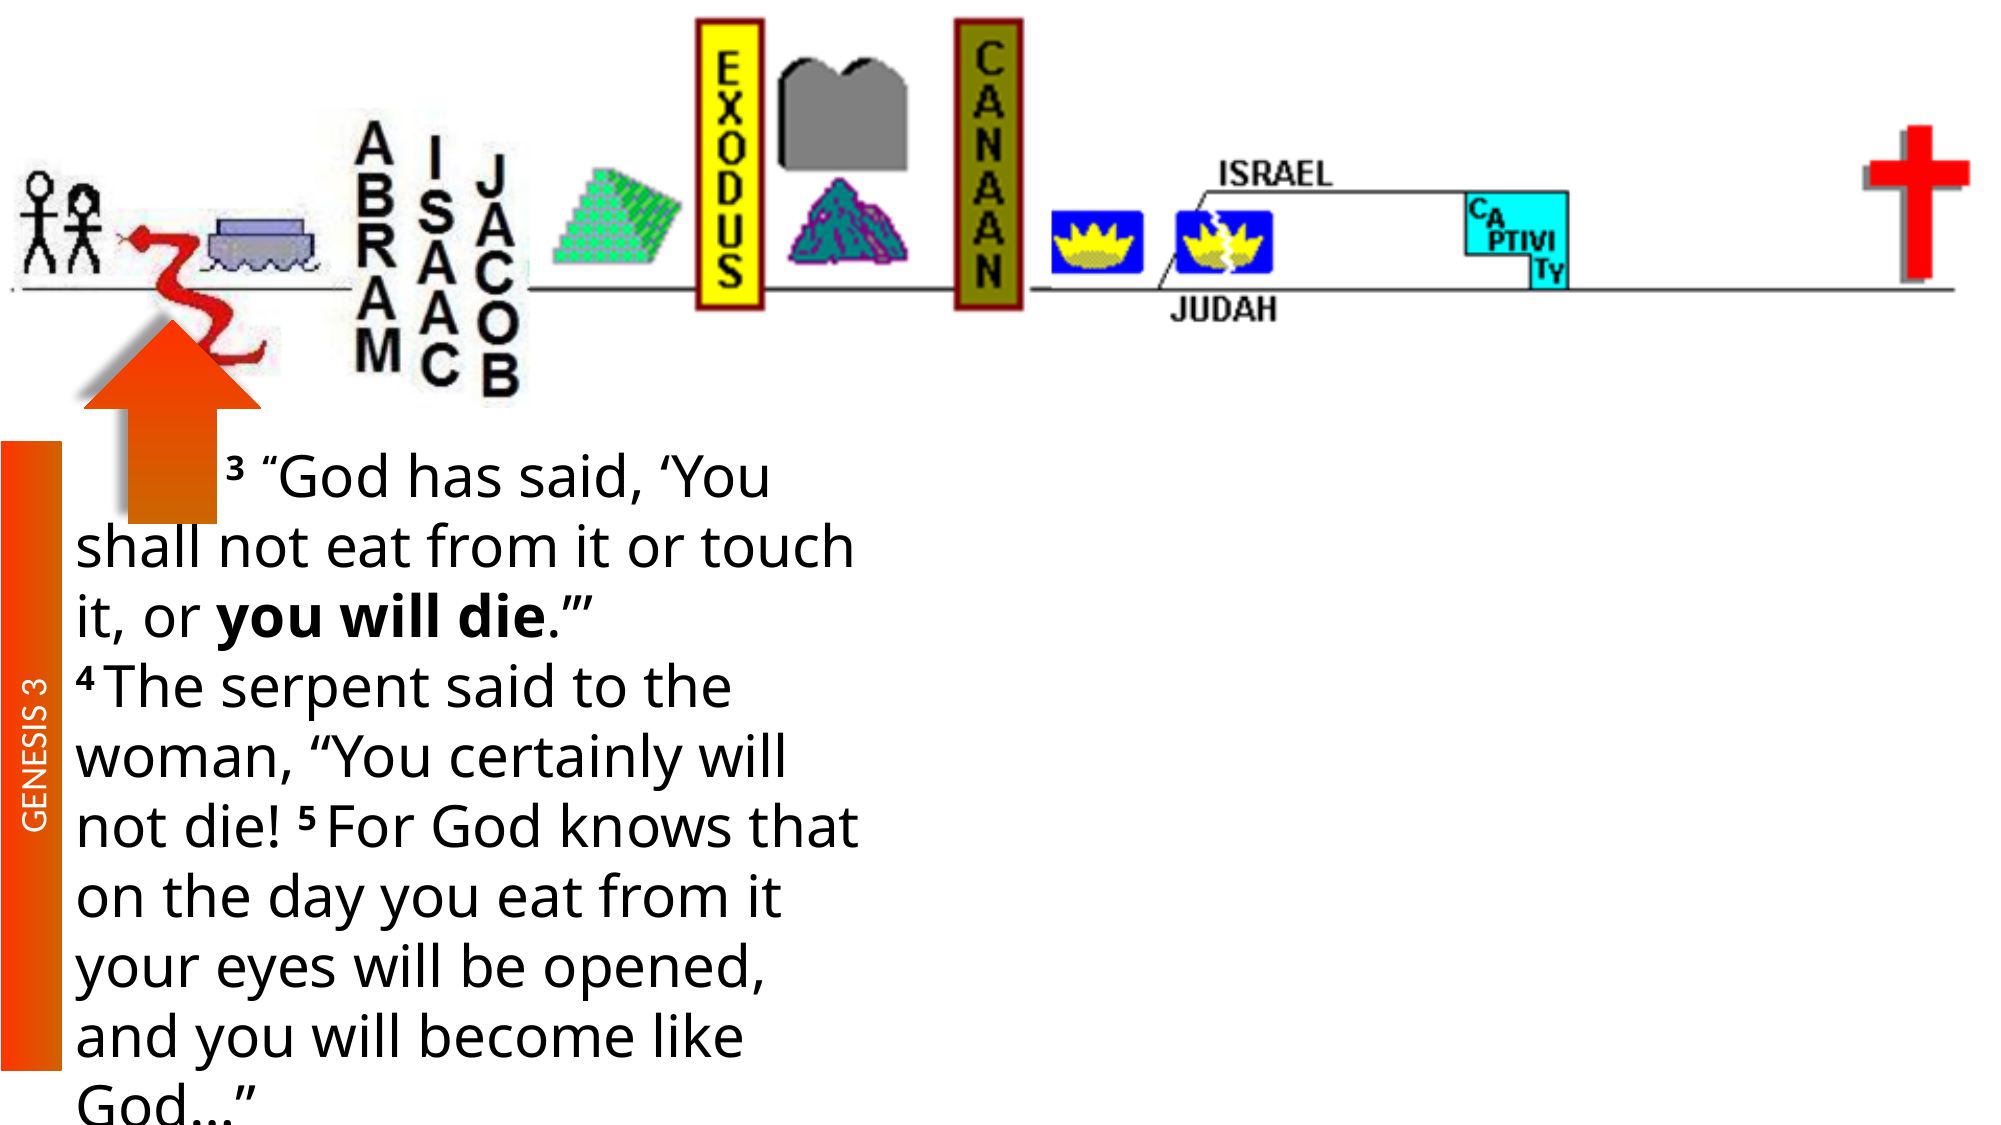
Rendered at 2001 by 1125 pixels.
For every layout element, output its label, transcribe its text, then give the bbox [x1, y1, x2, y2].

picture [2, 2, 2000, 408]
text_box [81, 408, 264, 525]
text_box 3 “God has said, ‘You shall not eat from it or touch it, or you will die.’” 4 The serpent said to the woman, “You certainly will not die! 5 For God knows that on the day you eat from it your eyes will be opened, and you will become like God…” [60, 431, 880, 1125]
text_box GENESIS 3 [0, 440, 63, 1072]
